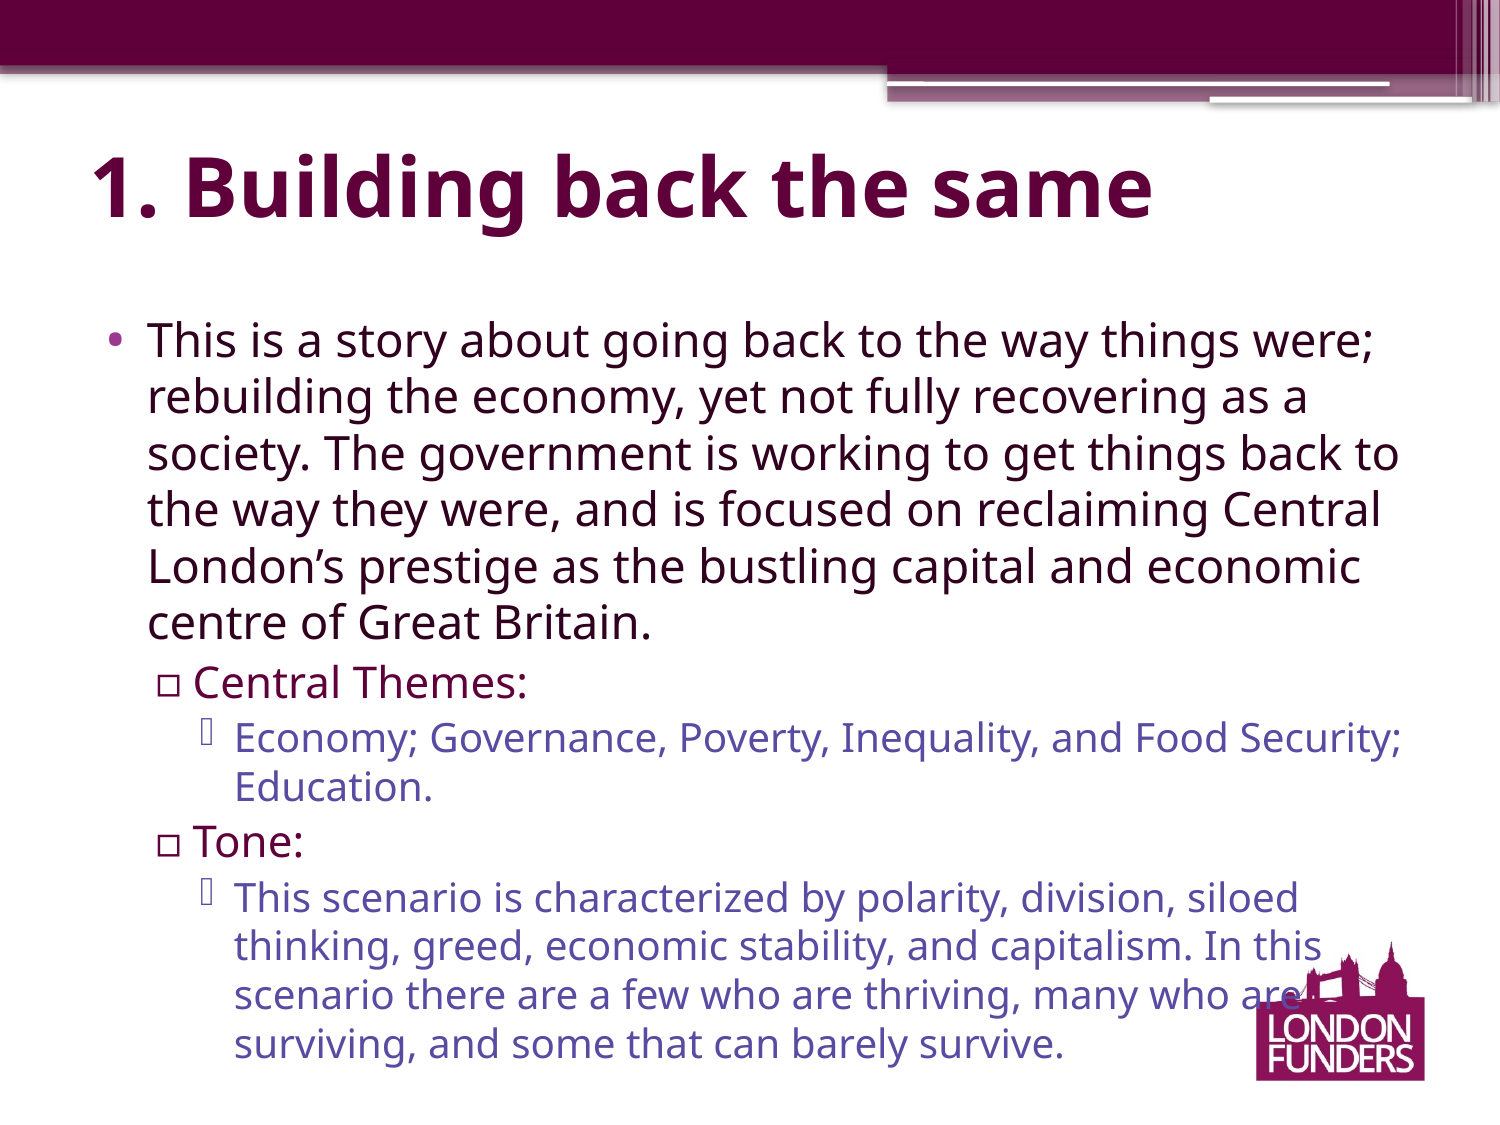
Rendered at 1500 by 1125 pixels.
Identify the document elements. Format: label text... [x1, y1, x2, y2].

title 1. Building back the same [74, 96, 1425, 272]
list This is a story about going back to the way things were; rebuilding the economy, yet not fully recovering as a society. The government is working to get things back to the way they were, and is focused on reclaiming Central London’s prestige as the bustling capital and economic centre of Great Britain. Central Themes: Economy; Governance, Poverty, Inequality, and Food Security; Education. Tone: This scenario is characterized by polarity, division, siloed thinking, greed, economic stability, and capitalism. In this scenario there are a few who are thriving, many who are surviving, and some that can barely survive. [75, 302, 1425, 1079]
